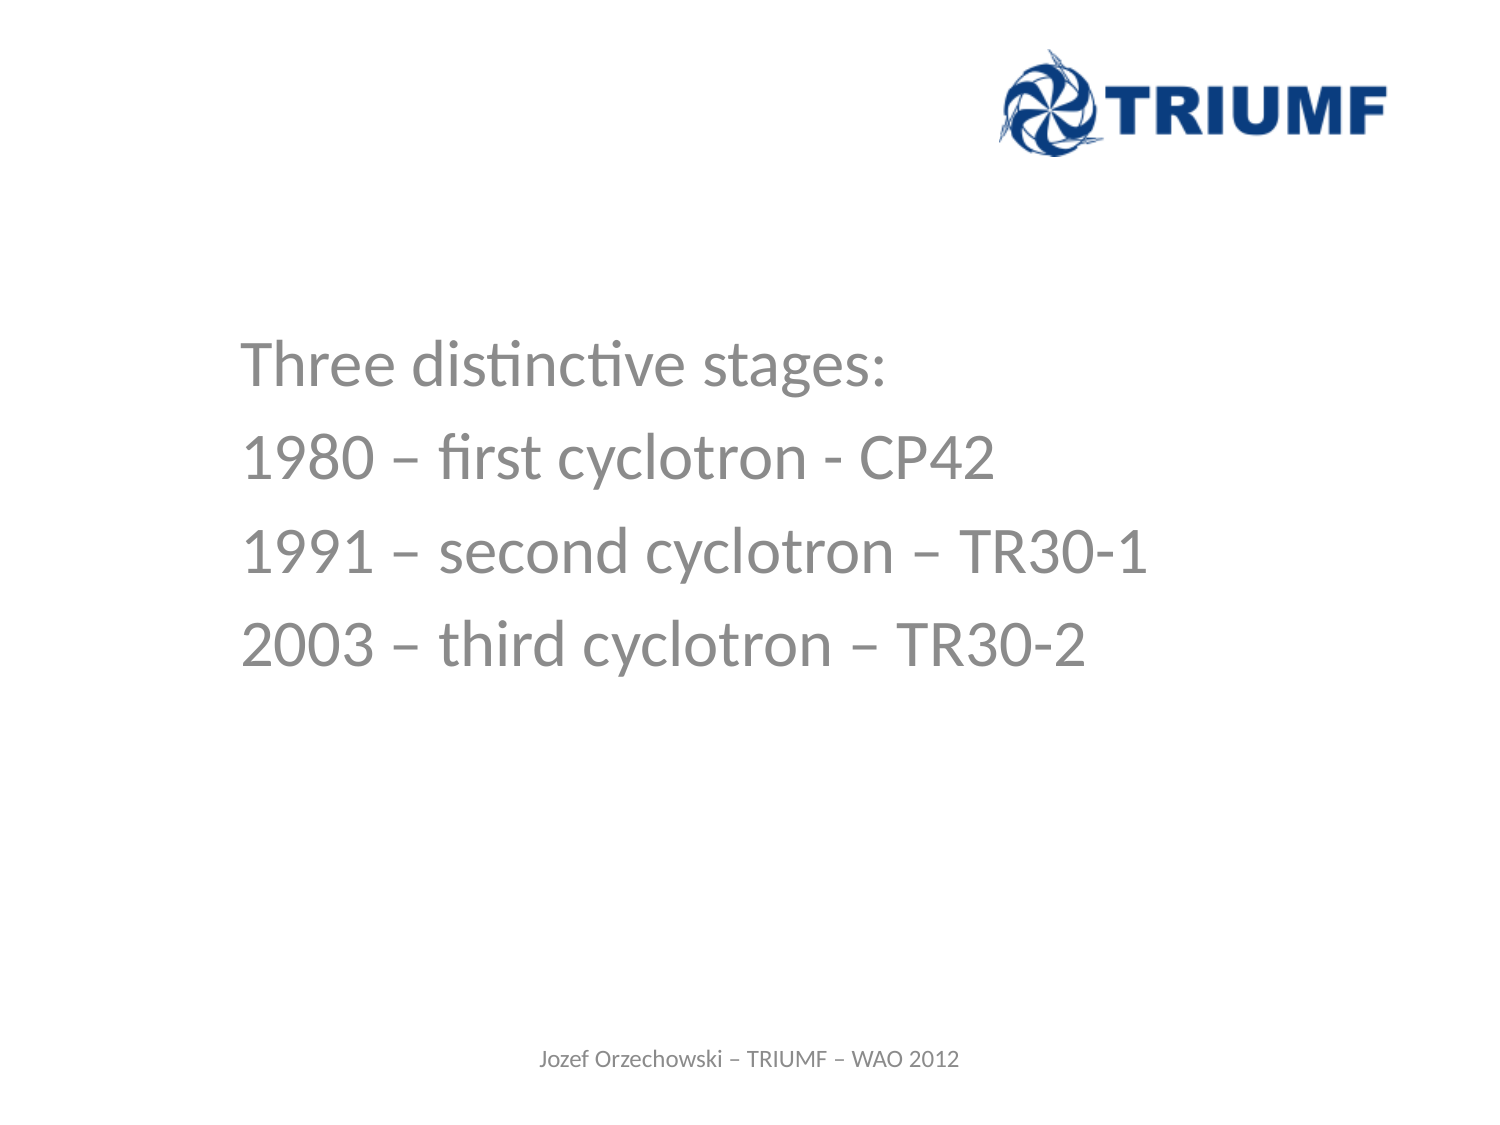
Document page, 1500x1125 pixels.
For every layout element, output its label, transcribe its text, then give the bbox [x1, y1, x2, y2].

footer Jozef Orzechowski – TRIUMF – WAO 2012 [512, 1042, 988, 1103]
subtitle Three distinctive stages: 1980 – first cyclotron - CP42 1991 – second cyclotron – TR30-1 2003 – third cyclotron – TR30-2 [225, 312, 1275, 988]
picture [999, 49, 1388, 157]
